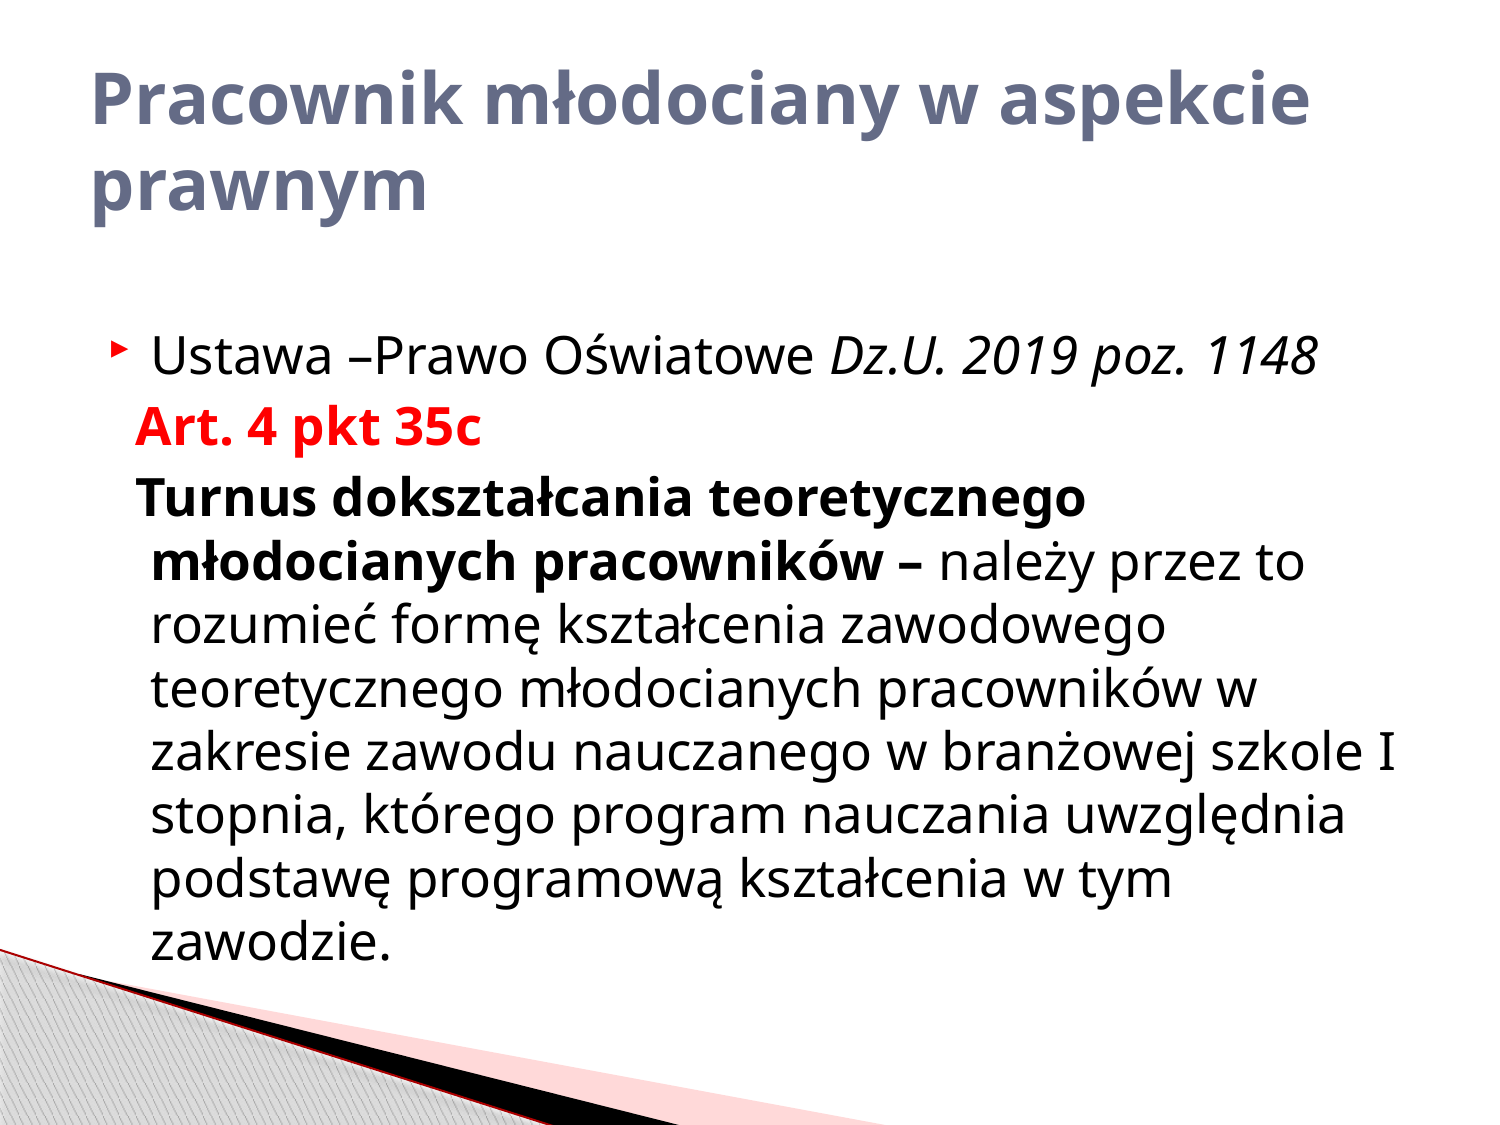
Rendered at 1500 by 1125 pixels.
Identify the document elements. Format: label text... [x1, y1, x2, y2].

title Pracownik młodociany w aspekcie prawnym [75, 45, 1425, 233]
list Ustawa –Prawo Oświatowe Dz.U. 2019 poz. 1148 Art. 4 pkt 35c Turnus dokształcania teoretycznego młodocianych pracowników – należy przez to rozumieć formę kształcenia zawodowego teoretycznego młodocianych pracowników w zakresie zawodu nauczanego w branżowej szkole I stopnia, którego program nauczania uwzględnia podstawę programową kształcenia w tym zawodzie. [75, 243, 1425, 986]
